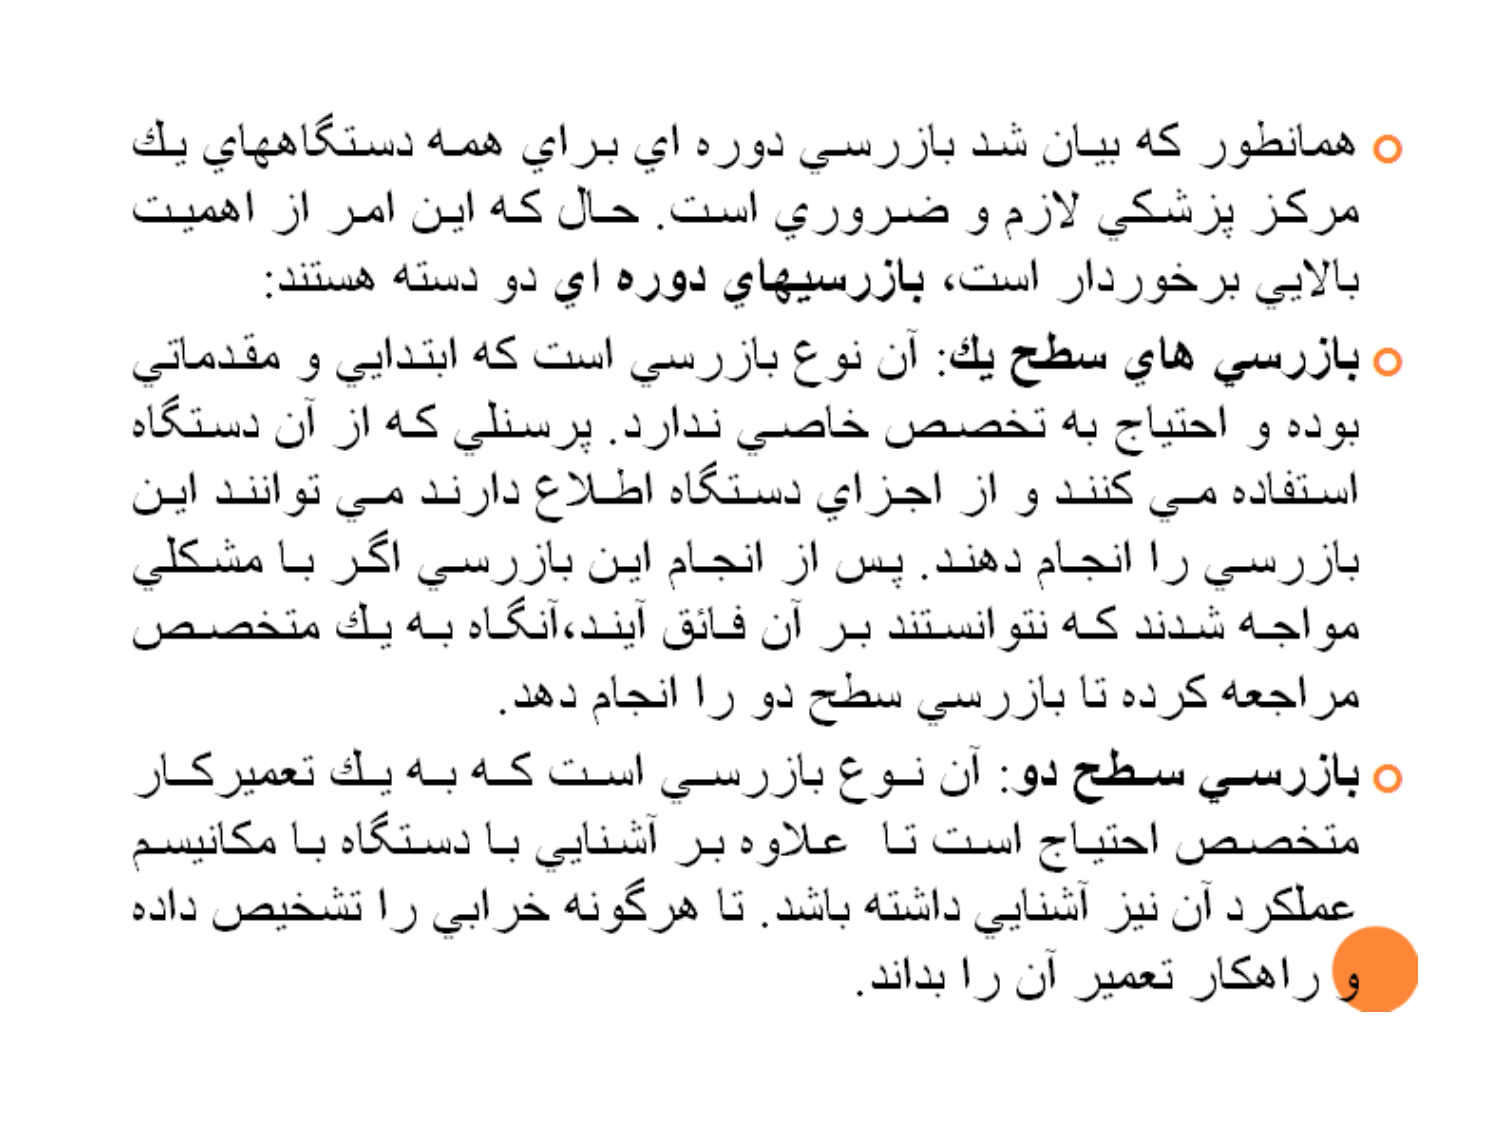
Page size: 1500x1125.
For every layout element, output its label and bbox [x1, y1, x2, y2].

picture [88, 101, 1418, 1012]
